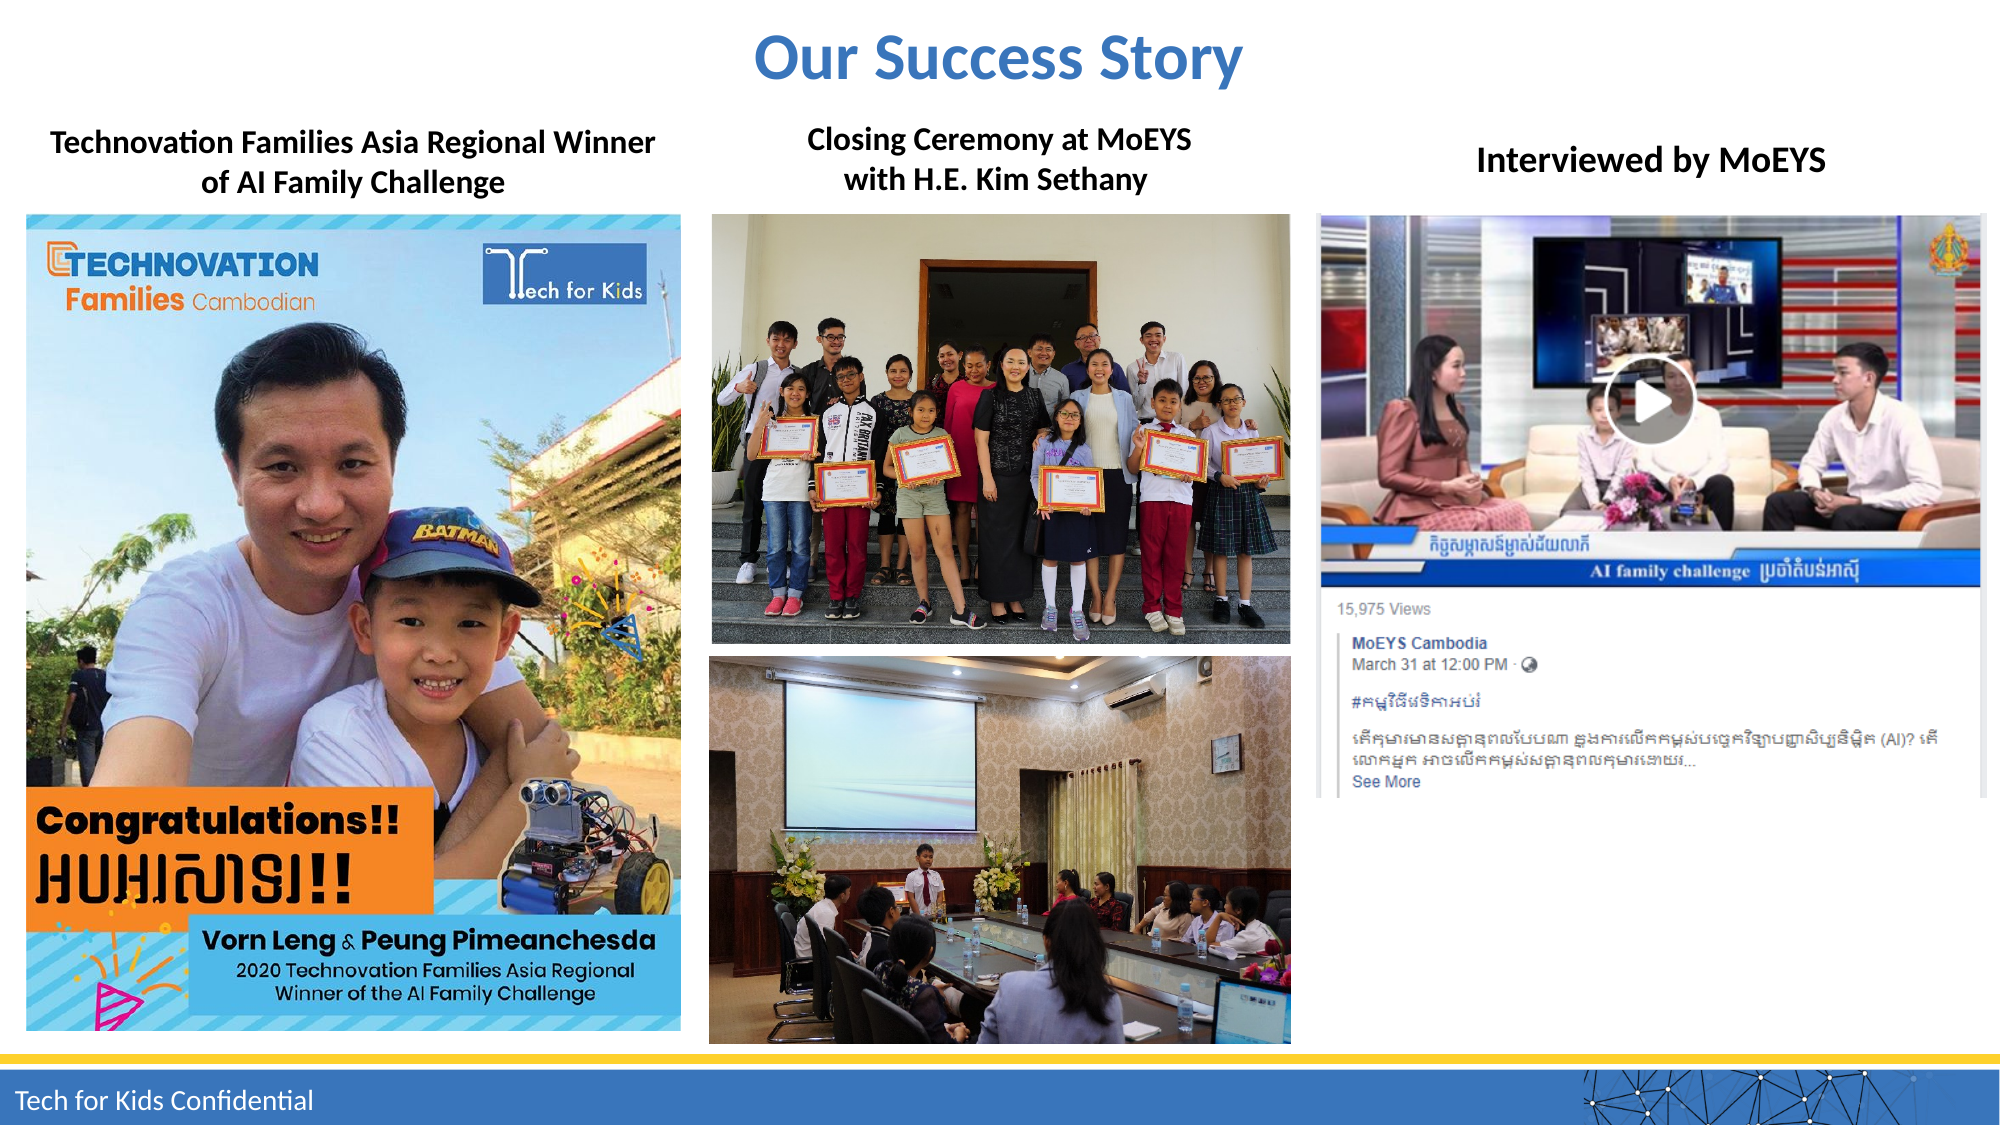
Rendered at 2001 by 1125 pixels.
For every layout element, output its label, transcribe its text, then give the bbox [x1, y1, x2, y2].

text_box Our Success Story [666, 5, 1334, 100]
text_box Interviewed by MoEYS [1378, 127, 1926, 188]
picture [1316, 213, 1987, 798]
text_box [709, 110, 1291, 1044]
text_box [17, 112, 690, 1031]
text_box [0, 1055, 2000, 1125]
